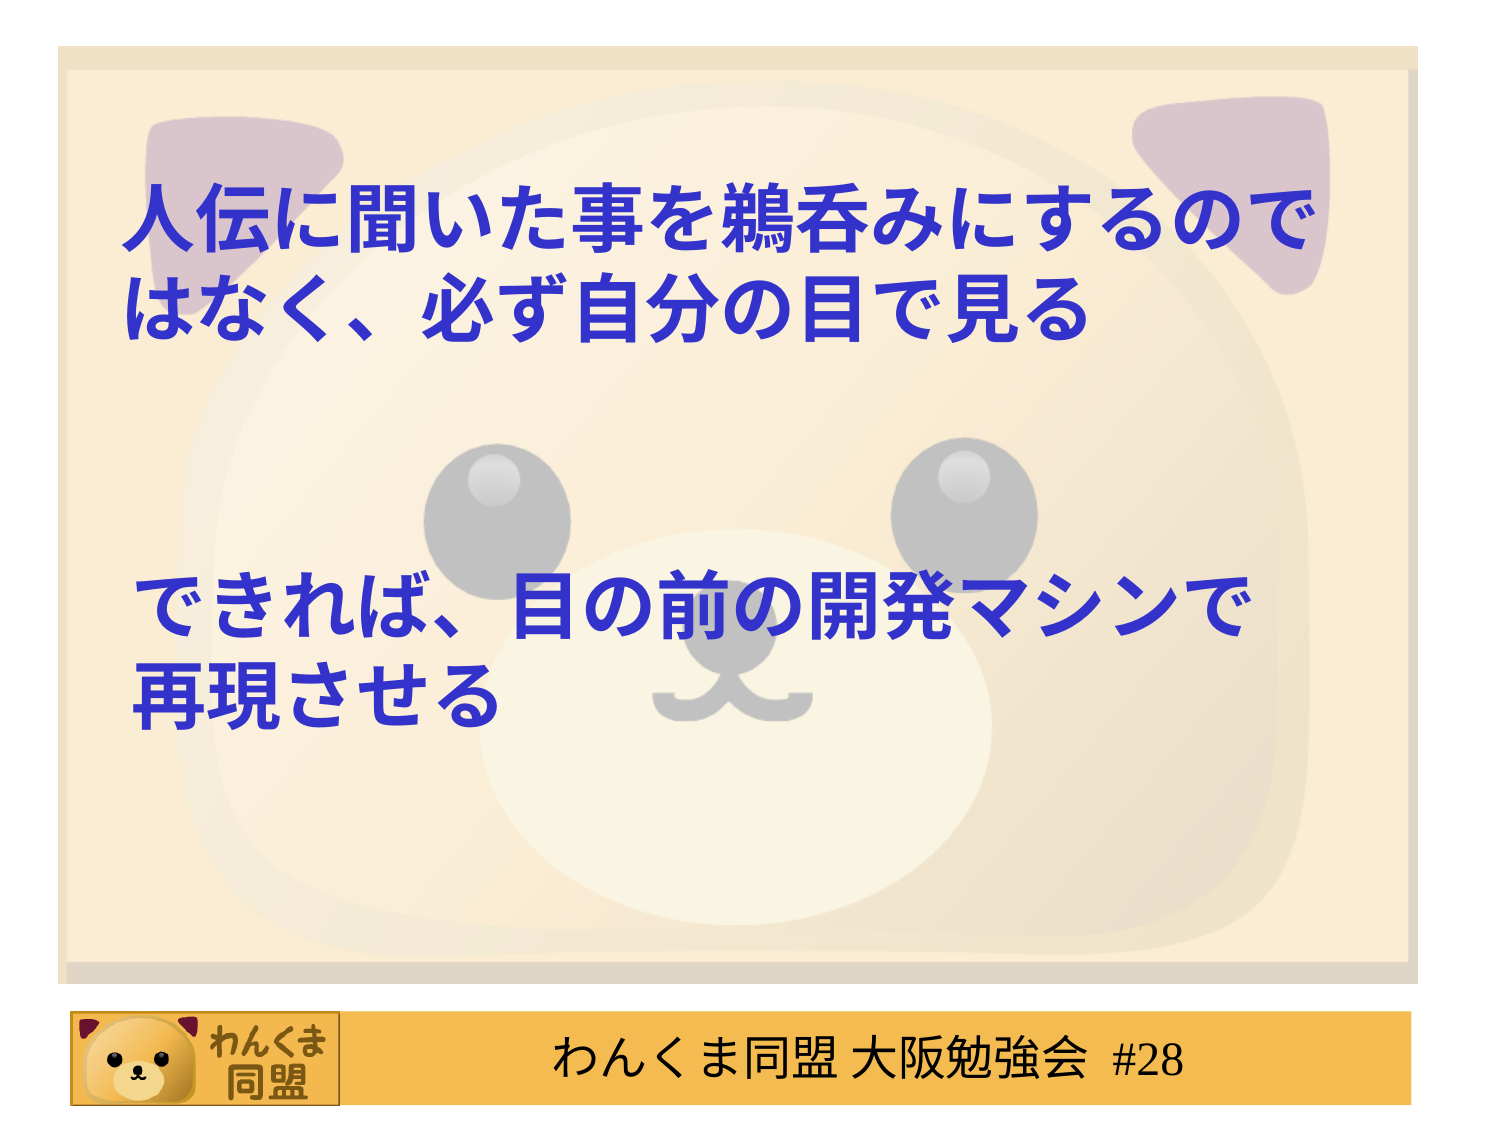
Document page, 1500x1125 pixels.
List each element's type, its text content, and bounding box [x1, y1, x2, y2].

text_box できれば、目の前の開発マシンで 再現させる [117, 550, 1387, 668]
picture [58, 46, 1418, 984]
picture [70, 1011, 340, 1106]
text_box 人伝に聞いた事を鵜呑みにするのではなく、必ず自分の目で見る [105, 163, 1376, 282]
